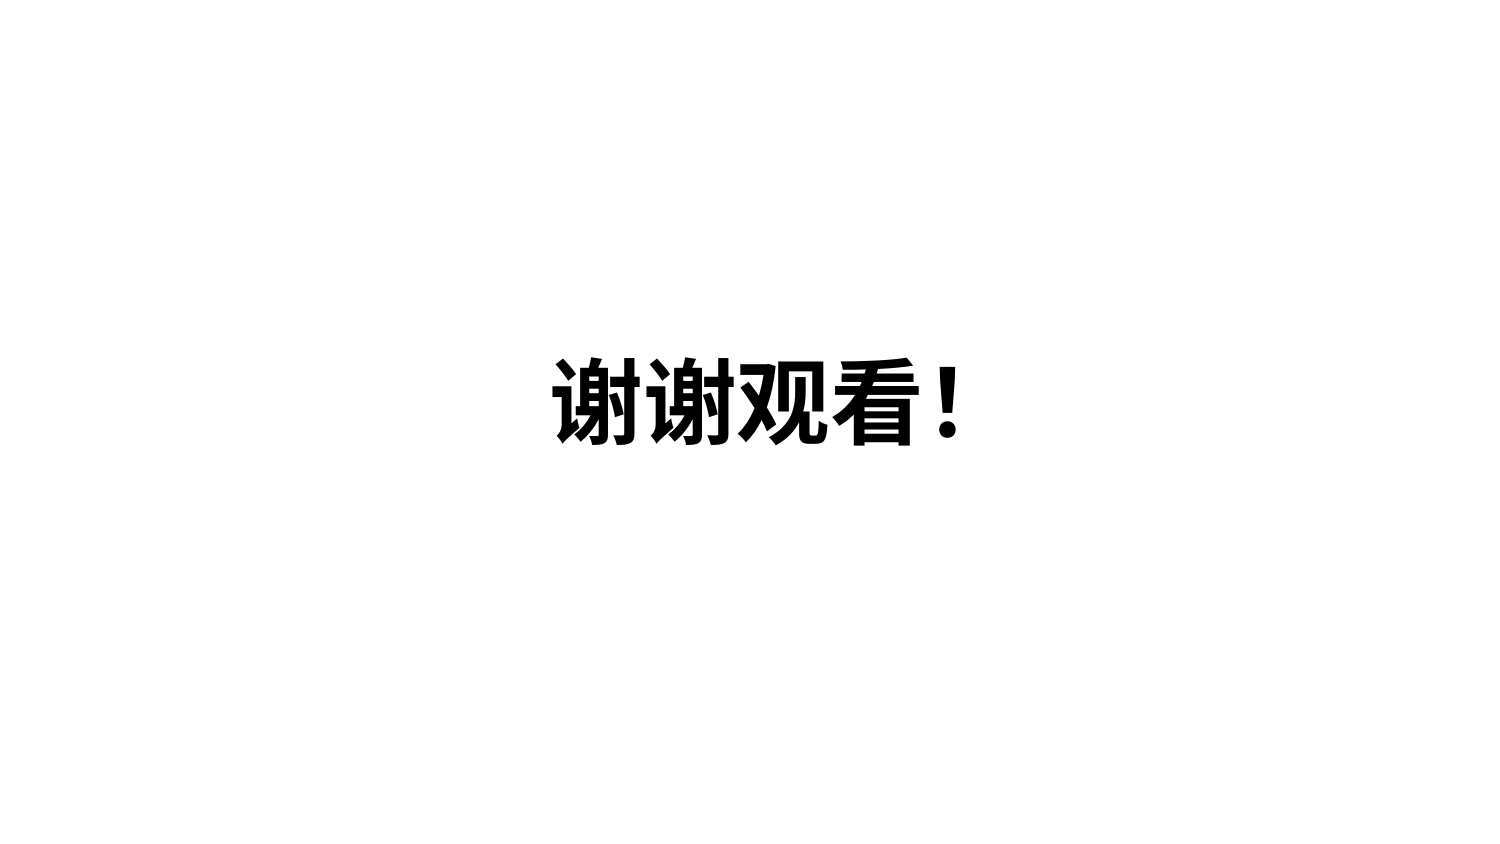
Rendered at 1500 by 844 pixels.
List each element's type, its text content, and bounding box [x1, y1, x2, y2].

text_box 谢谢观看！ [490, 313, 1010, 464]
